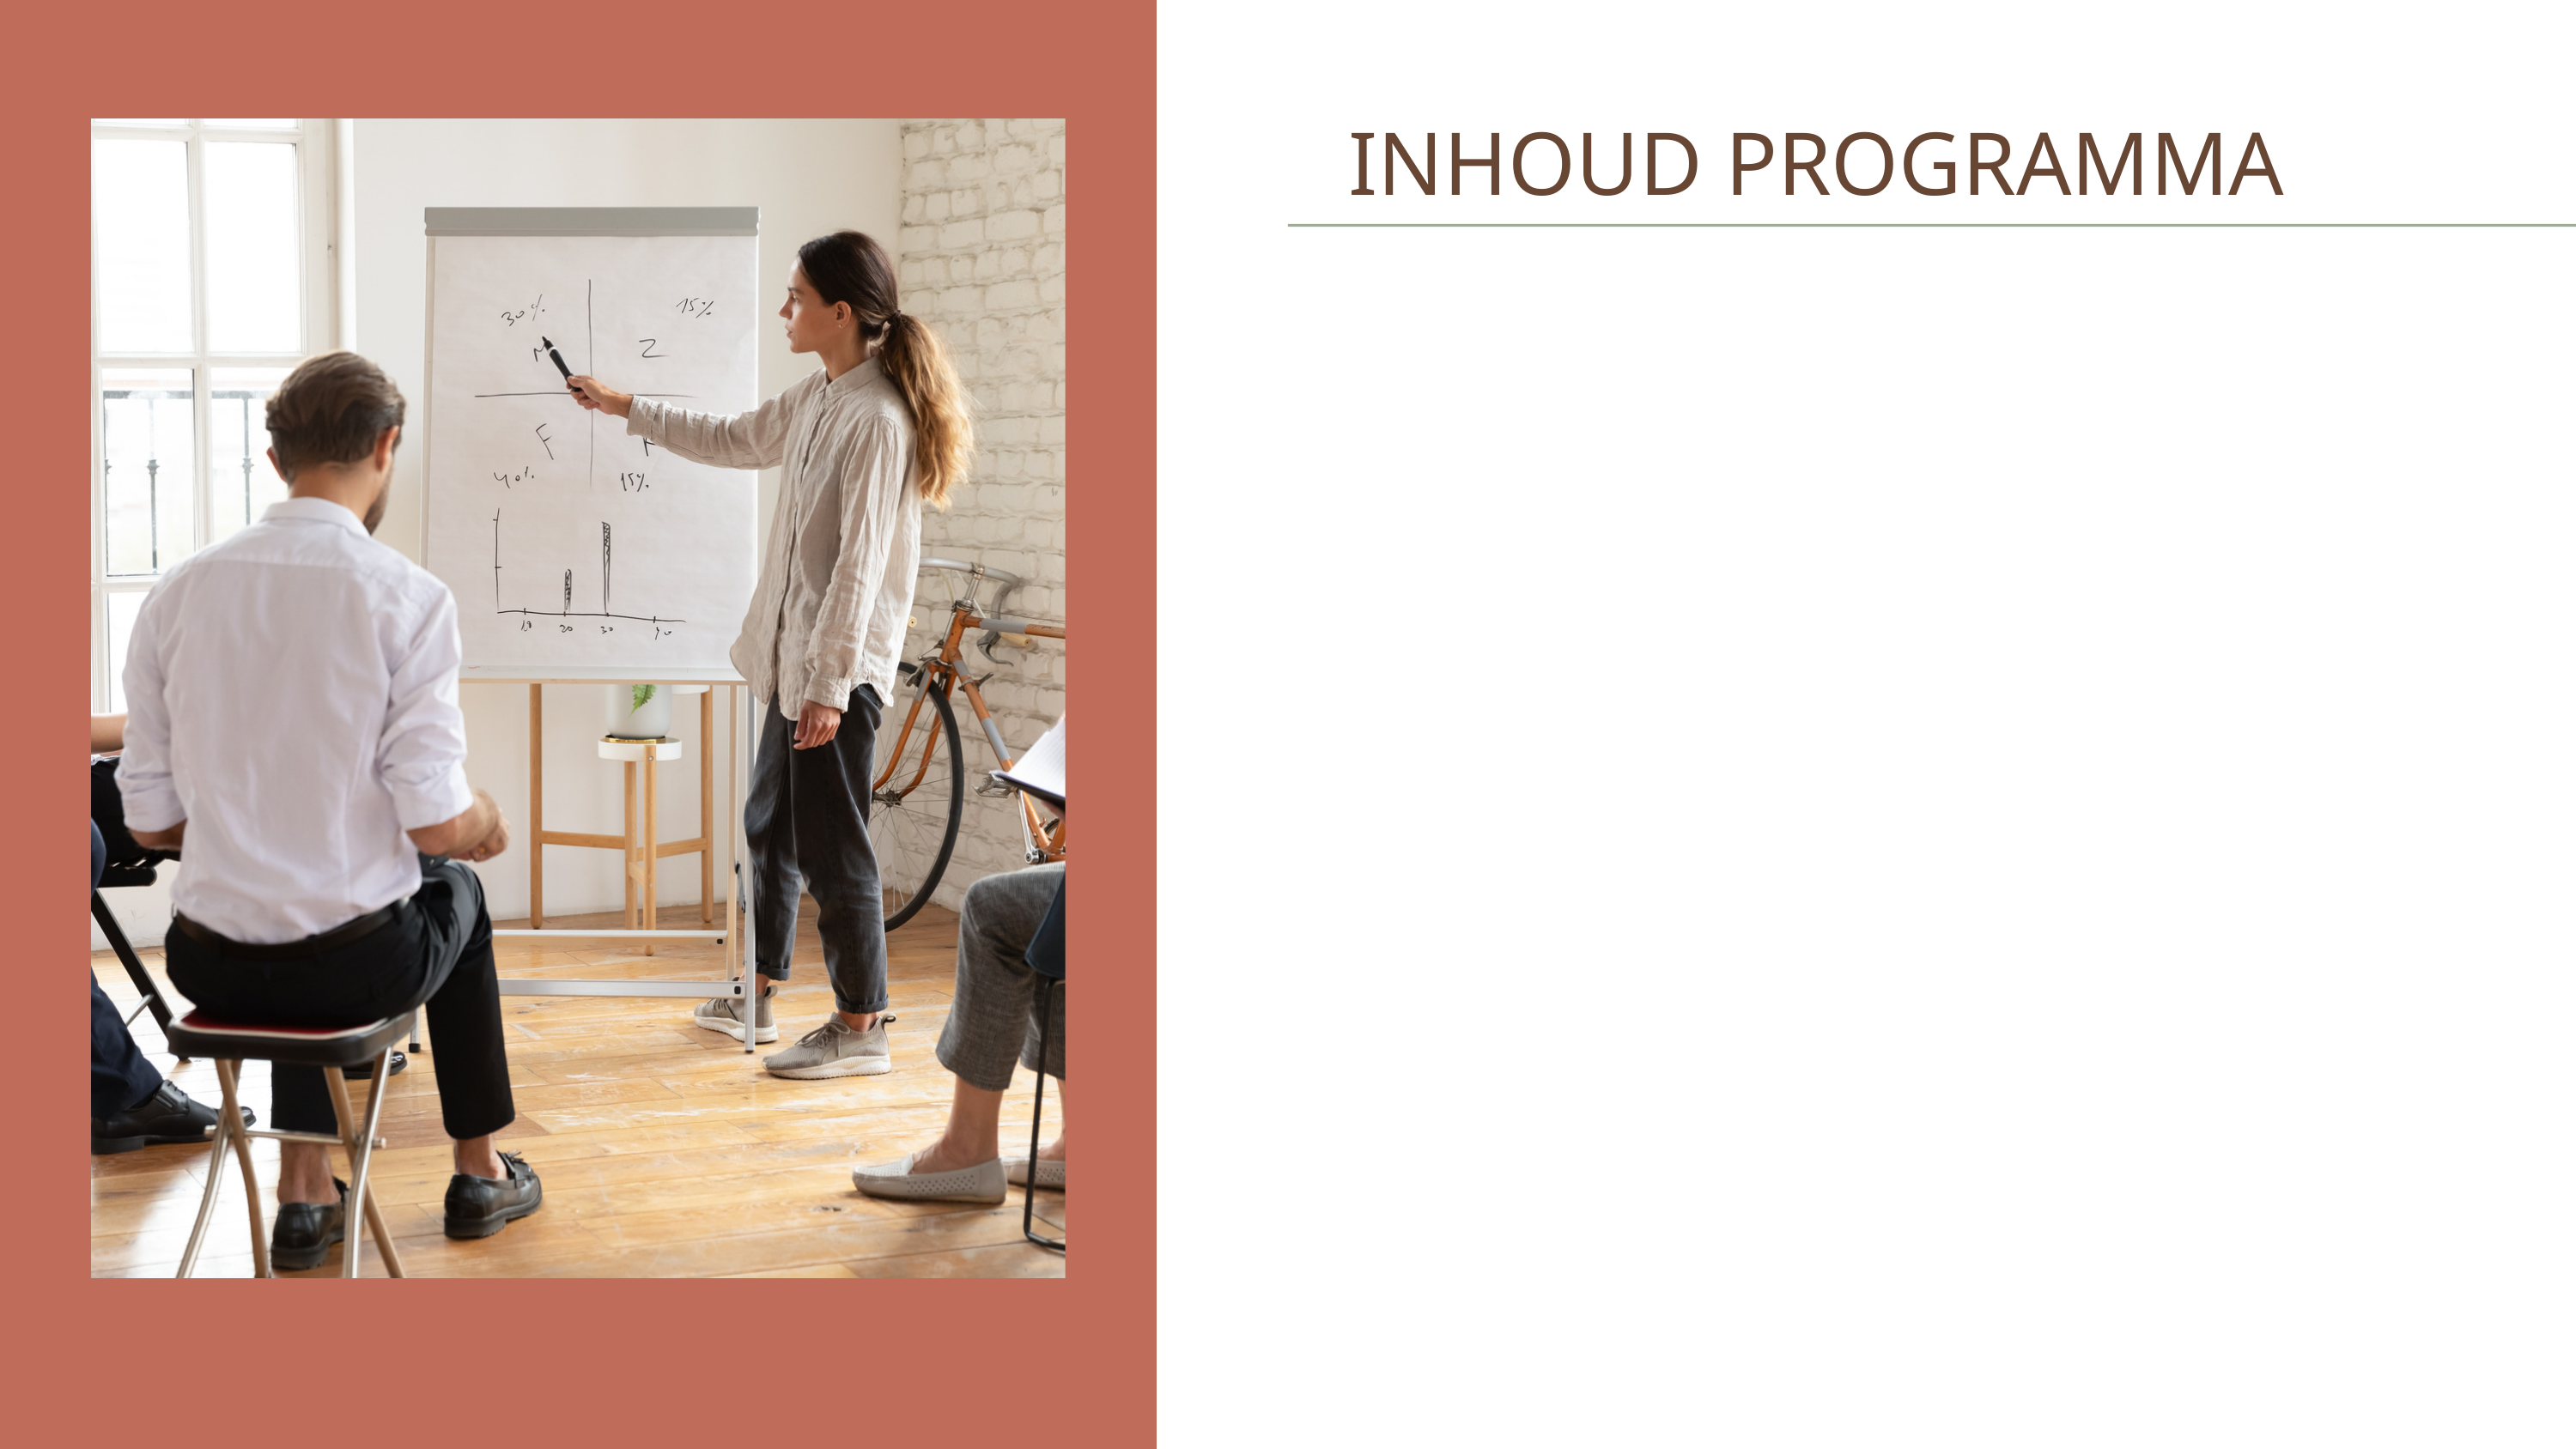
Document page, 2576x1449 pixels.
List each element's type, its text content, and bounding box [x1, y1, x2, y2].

text_box [1287, 223, 1340, 227]
text_box [0, 0, 1157, 1449]
text_box [91, 118, 1066, 1278]
text_box [2293, 223, 2576, 227]
text_box INHOUD PROGRAMMA [1340, 91, 2293, 335]
